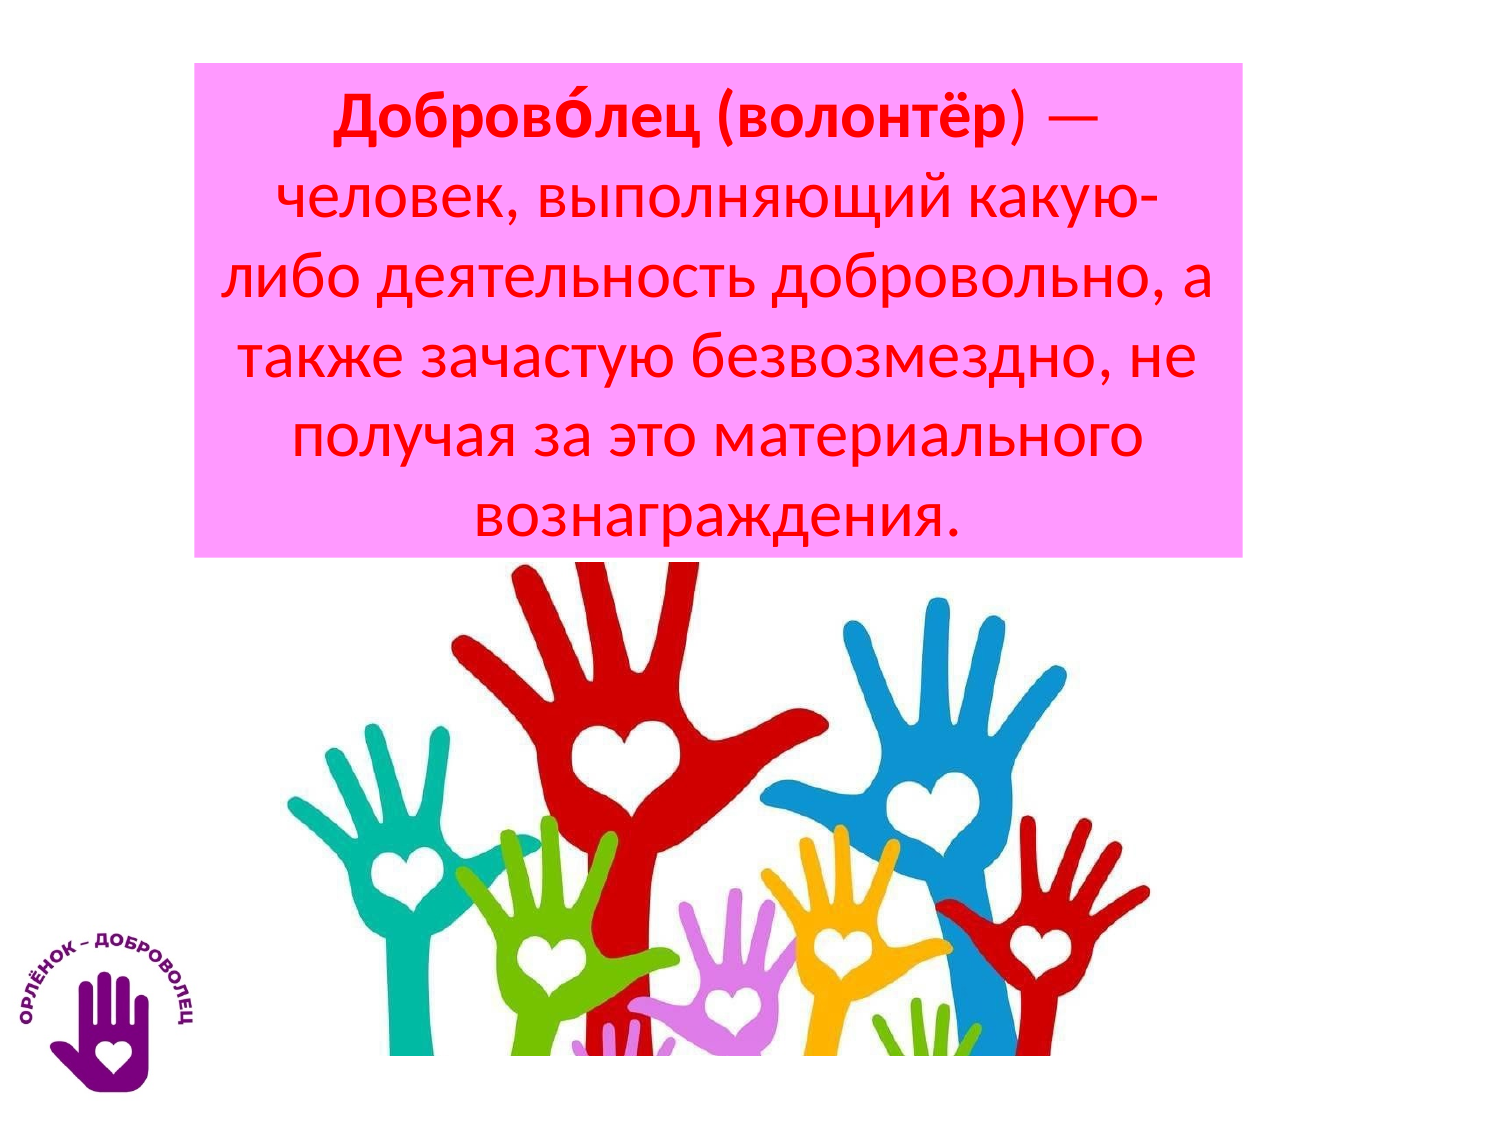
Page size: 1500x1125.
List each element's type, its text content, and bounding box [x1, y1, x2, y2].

picture [279, 562, 1157, 1056]
picture [0, 914, 212, 1125]
text_box Доброво́лец (волонтёр) — человек, выполняющий какую-либо деятельность добровольно, а также зачастую безвозмездно, не получая за это материального вознаграждения. [194, 63, 1243, 558]
